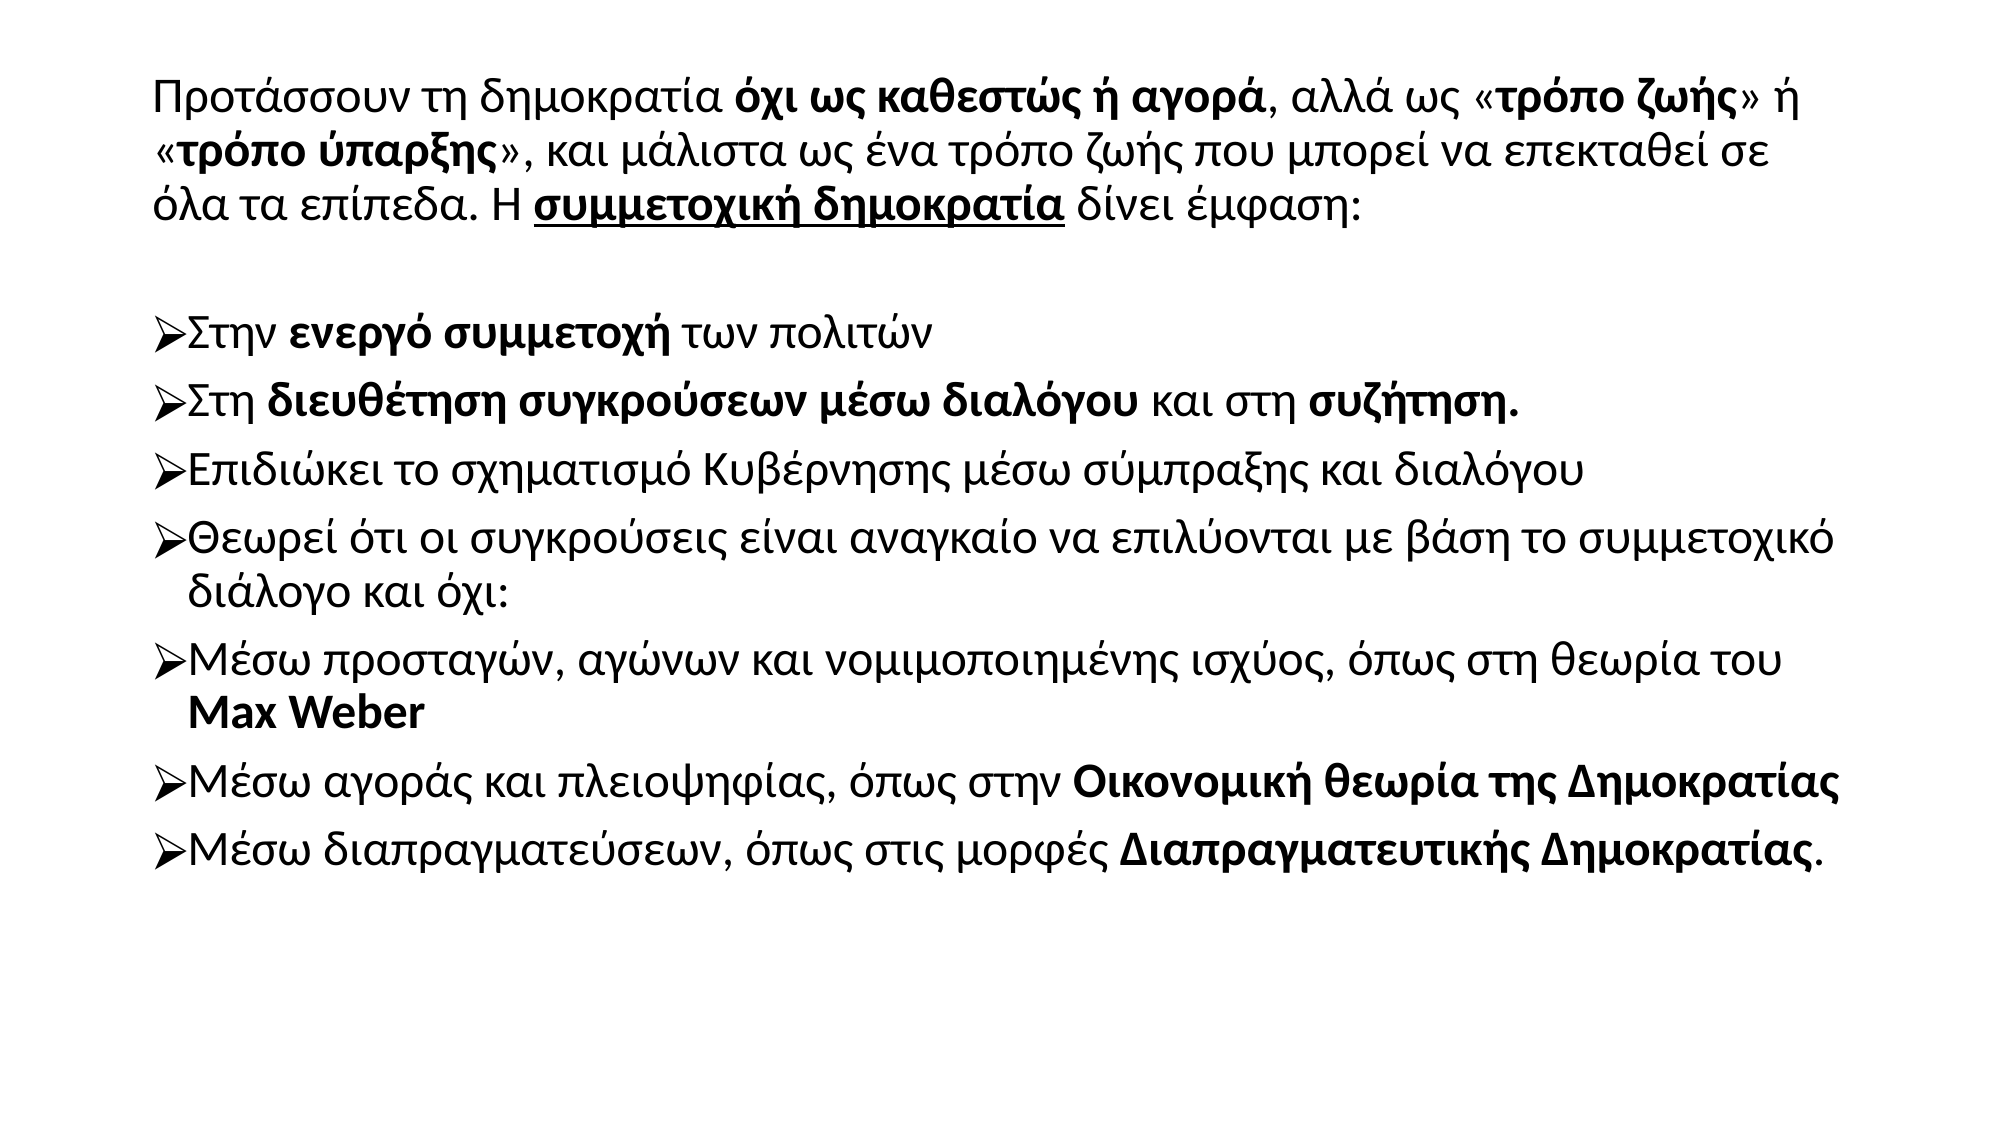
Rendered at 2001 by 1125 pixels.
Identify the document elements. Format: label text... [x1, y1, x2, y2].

title Προτάσσουν τη δημοκρατία όχι ως καθεστώς ή αγορά, αλλά ως «τρόπο ζωής» ή «τρόπο ύπαρξης», και μάλιστα ως ένα τρόπο ζωής που μπορεί να επεκταθεί σε όλα τα επίπεδα. Η συμμετοχική δημοκρατία δίνει έμφαση: [137, 59, 1863, 247]
list Στην ενεργό συμμετοχή των πολιτών Στη διευθέτηση συγκρούσεων μέσω διαλόγου και στη συζήτηση. Επιδιώκει το σχηματισμό Κυβέρνησης μέσω σύμπραξης και διαλόγου Θεωρεί ότι οι συγκρούσεις είναι αναγκαίο να επιλύονται με βάση το συμμετοχικό διάλογο και όχι: Μέσω προσταγών, αγώνων και νομιμοποιημένης ισχύος, όπως στη θεωρία του Max Weber Μέσω αγοράς και πλειοψηφίας, όπως στην Οικονομική θεωρία της Δημοκρατίας Μέσω διαπραγματεύσεων, όπως στις μορφές Διαπραγματευτικής Δημοκρατίας. [137, 298, 1863, 1014]
